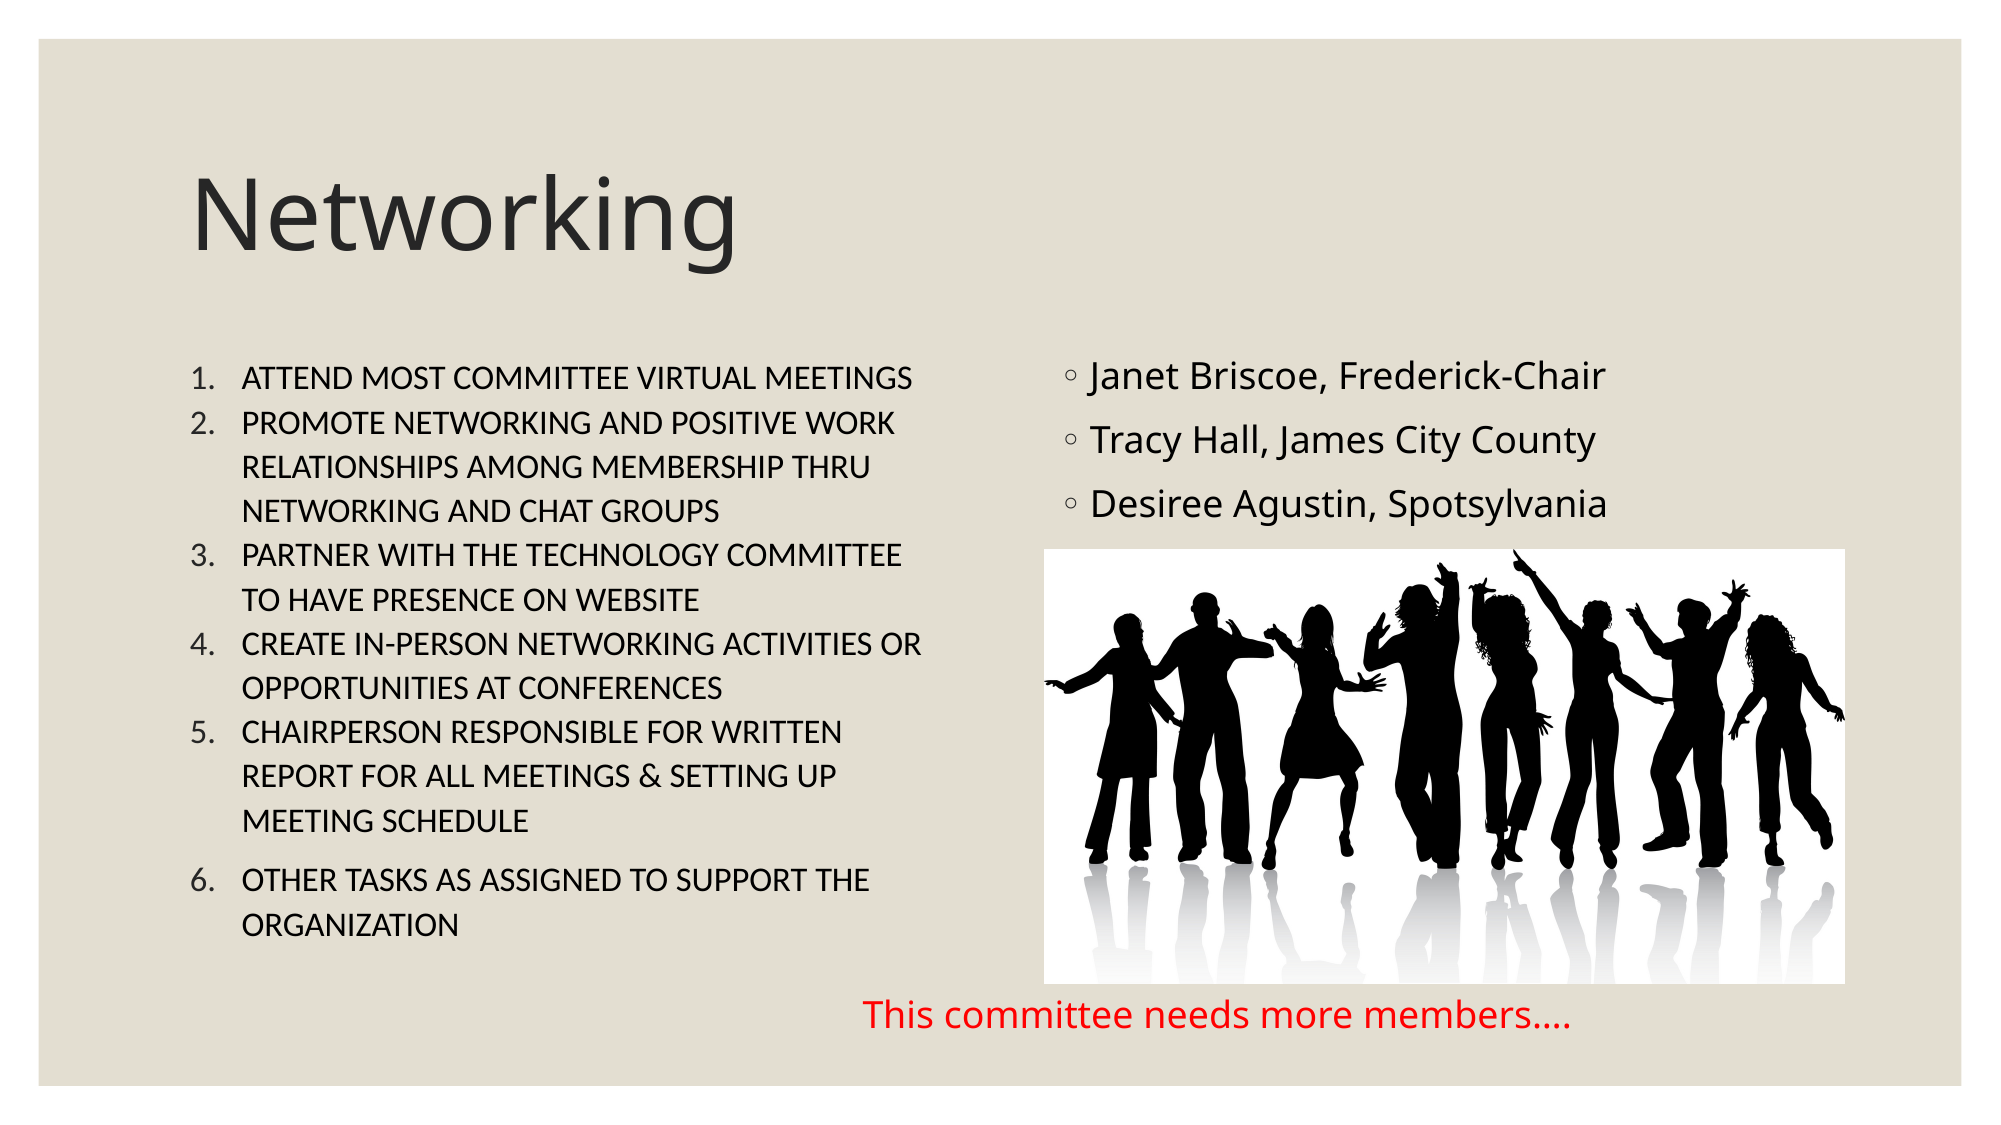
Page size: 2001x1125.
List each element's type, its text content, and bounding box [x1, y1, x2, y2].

title Networking [174, 105, 1825, 331]
picture [1044, 549, 1845, 984]
list Janet Briscoe, Frederick-Chair Tracy Hall, James City County Desiree Agustin, Spotsylvania [1044, 345, 1825, 546]
text_box This committee needs more members…. [847, 983, 1884, 1044]
list attend most committee virtual meetings promote networking and positive work relationships among membership thru networking and chat groups partner with the technology committee to have presence on website create in-person networking activities or opportunities at conferences chairperson responsible for written report for all meetings & setting up meeting schedule other tasks as assigned to support the organization [174, 345, 955, 960]
